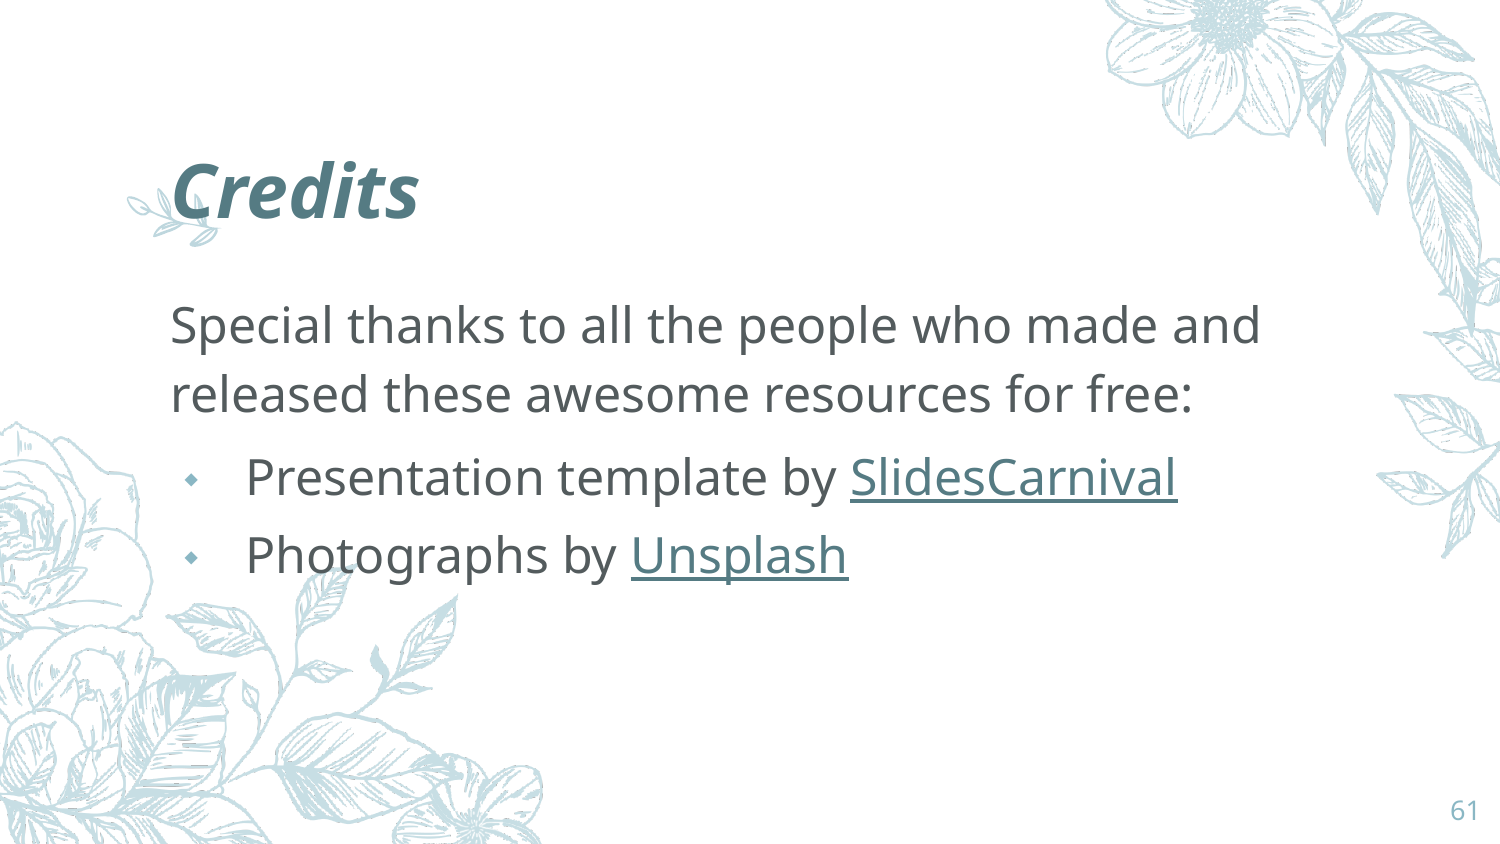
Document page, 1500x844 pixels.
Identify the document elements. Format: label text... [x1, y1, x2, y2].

title Credits [170, 128, 1330, 235]
list Special thanks to all the people who made and released these awesome resources for free: Presentation template by SlidesCarnival Photographs by Unsplash [170, 284, 1330, 681]
picture [1104, 0, 1500, 559]
picture [0, 421, 543, 844]
slide_number 61 [1391, 779, 1482, 844]
